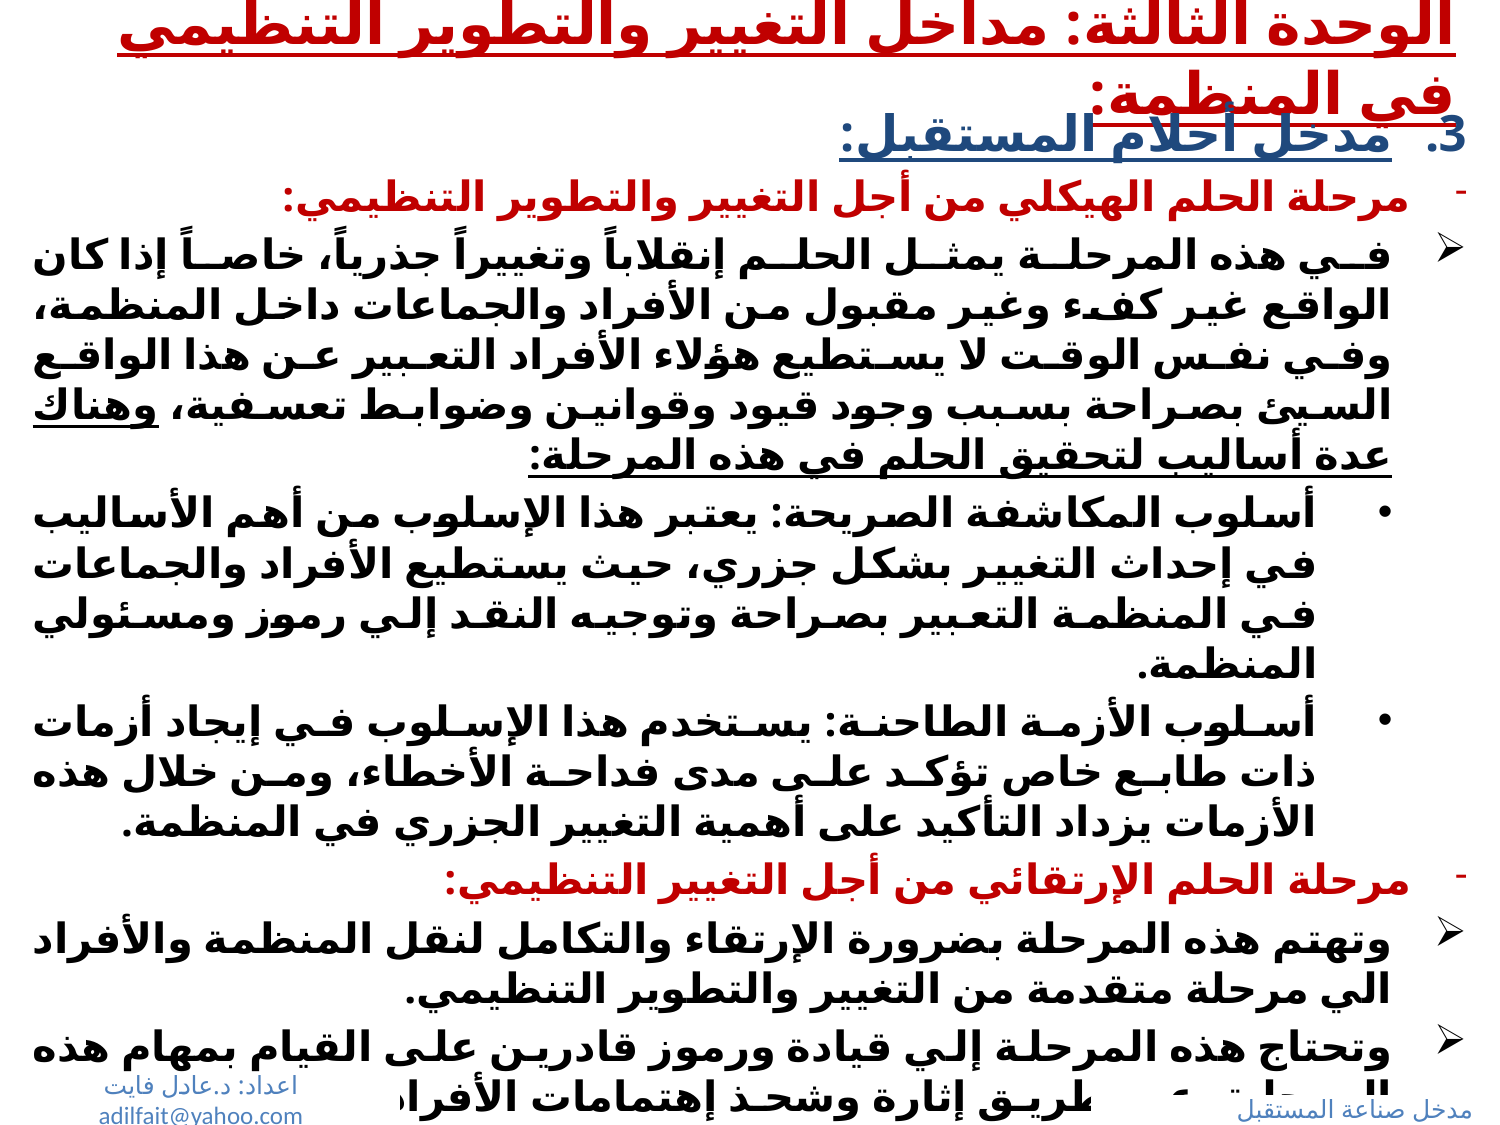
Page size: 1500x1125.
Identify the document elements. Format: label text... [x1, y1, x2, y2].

text_box اعداد: د.عادل فايت adilfait@yahoo.com [2, 1076, 400, 1123]
subtitle مدخل أحلام المستقبل: مرحلة الحلم الهيكلي من أجل التغيير والتطوير التنظيمي: في هذه المرحلة يمثل الحلم إنقلاباً وتغييراً جذرياً، خاصاً إذا كان الواقع غير كفء وغير مقبول من الأفراد والجماعات داخل المنظمة، وفي نفس الوقت لا يستطيع هؤلاء الأفراد التعبير عن هذا الواقع السيئ بصراحة بسبب وجود قيود وقوانين وضوابط تعسفية، وهناك عدة أساليب لتحقيق الحلم في هذه المرحلة: أسلوب المكاشفة الصريحة: يعتبر هذا الإسلوب من أهم الأساليب في إحداث التغيير بشكل جزري، حيث يستطيع الأفراد والجماعات في المنظمة التعبير بصراحة وتوجيه النقد إلي رموز ومسئولي المنظمة. أسلوب الأزمة الطاحنة: يستخدم هذا الإسلوب في إيجاد أزمات ذات طابع خاص تؤكد على مدى فداحة الأخطاء، ومن خلال هذه الأزمات يزداد التأكيد على أهمية التغيير الجزري في المنظمة. مرحلة الحلم الإرتقائي من أجل التغيير التنظيمي: وتهتم هذه المرحلة بضرورة الإرتقاء والتكامل لنقل المنظمة والأفراد الي مرحلة متقدمة من التغيير والتطوير التنظيمي. وتحتاج هذه المرحلة إلي قيادة ورموز قادرين على القيام بمهام هذه المرحلة، عن طريق إثارة وشحذ إهتمامات الأفراد والجماعات داخل المنظمة وحثهم على ضرورة التقدم والتطوير والتجديد في كافة مجالات المنظمة، لتحقيق ميزة تنافسية لها ولتحقيق أهدافها النهائية بكفاءة وفاعلية كبيرة. [17, 93, 1483, 1106]
title الوحدة الثالثة: مداخل التغيير والتطوير التنظيمي في المنظمة: [29, 19, 1471, 93]
text_box مدخل صناعة المستقبل [1091, 1095, 1490, 1123]
